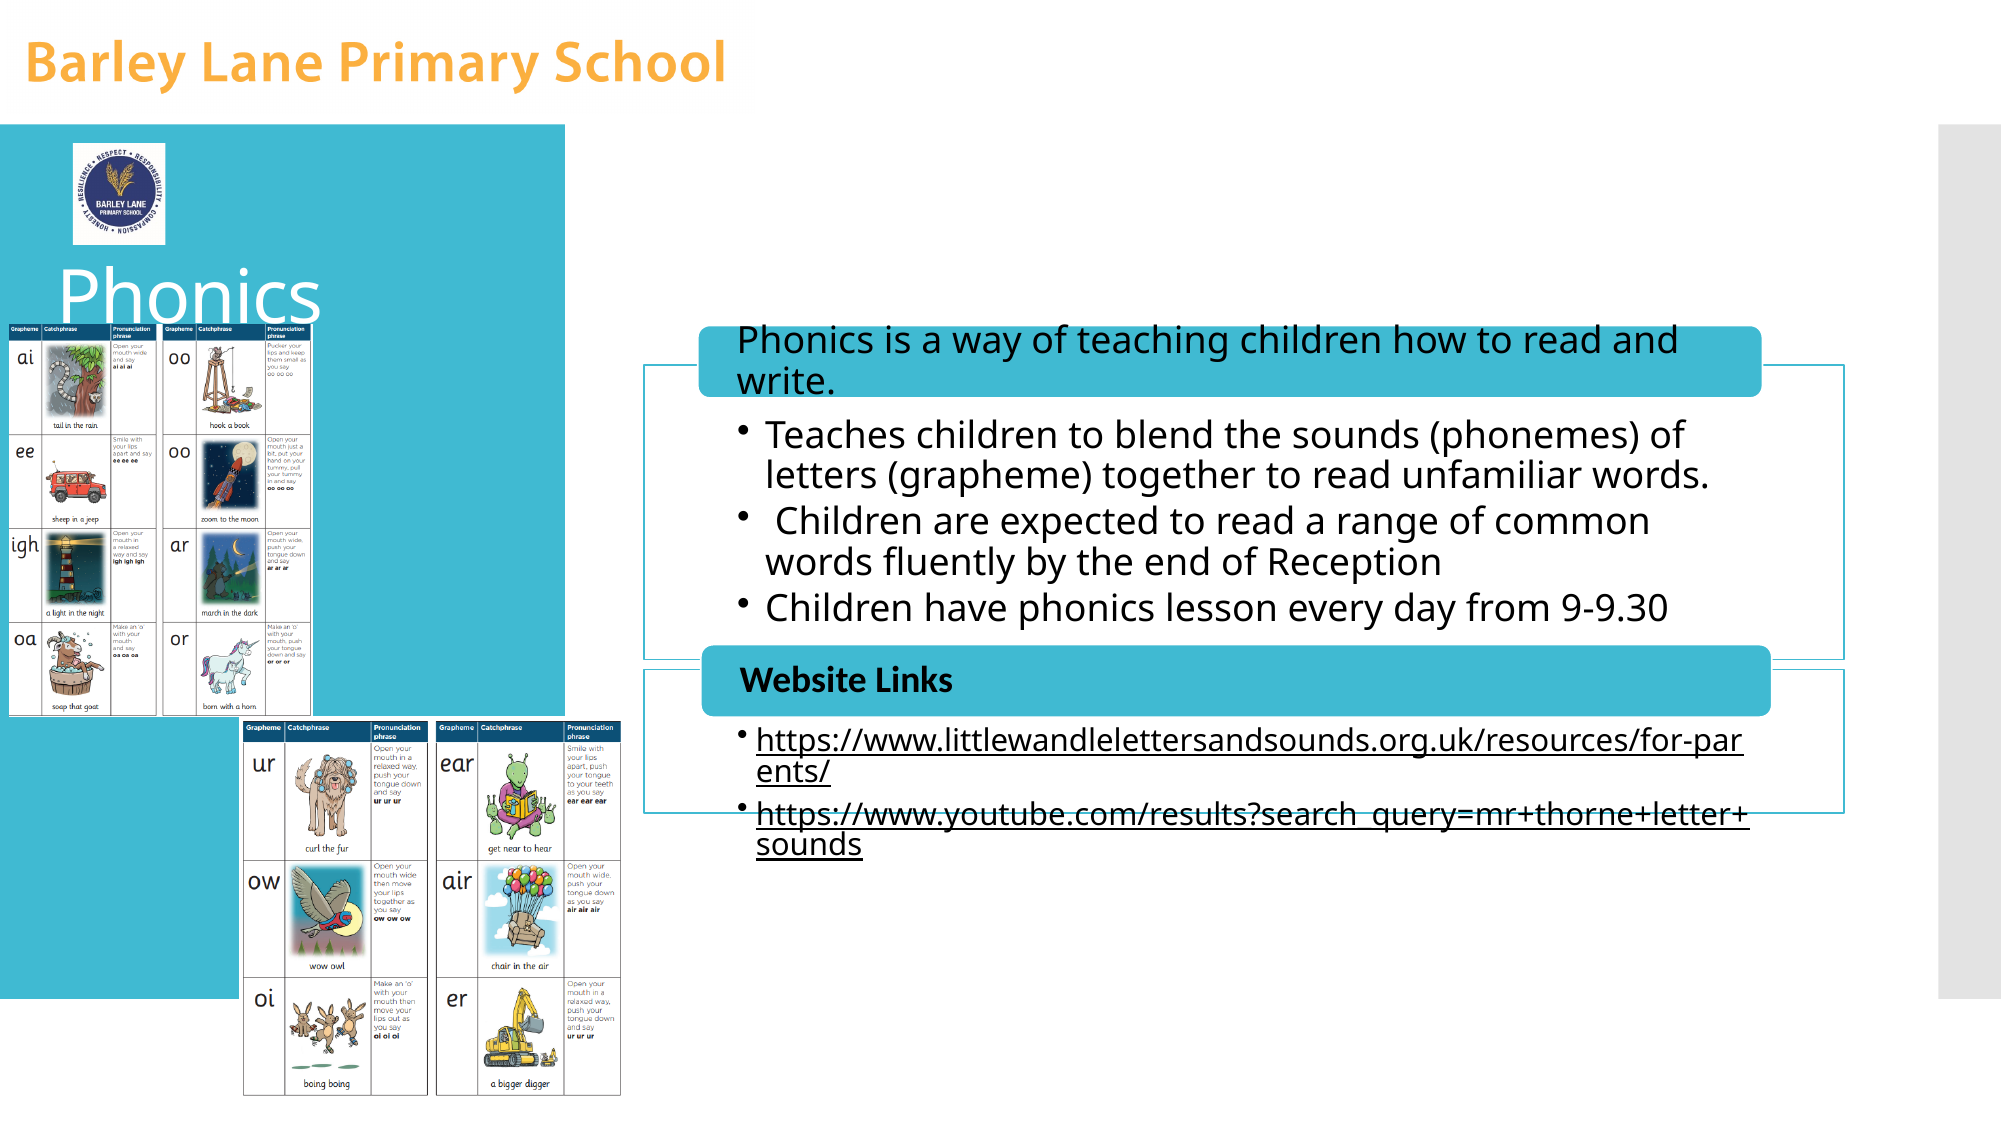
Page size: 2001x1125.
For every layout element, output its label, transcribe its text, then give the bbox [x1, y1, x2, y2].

picture [6, 0, 755, 115]
picture [9, 324, 625, 1099]
picture [72, 143, 166, 245]
title Phonics [41, 115, 525, 508]
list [643, 193, 1845, 988]
